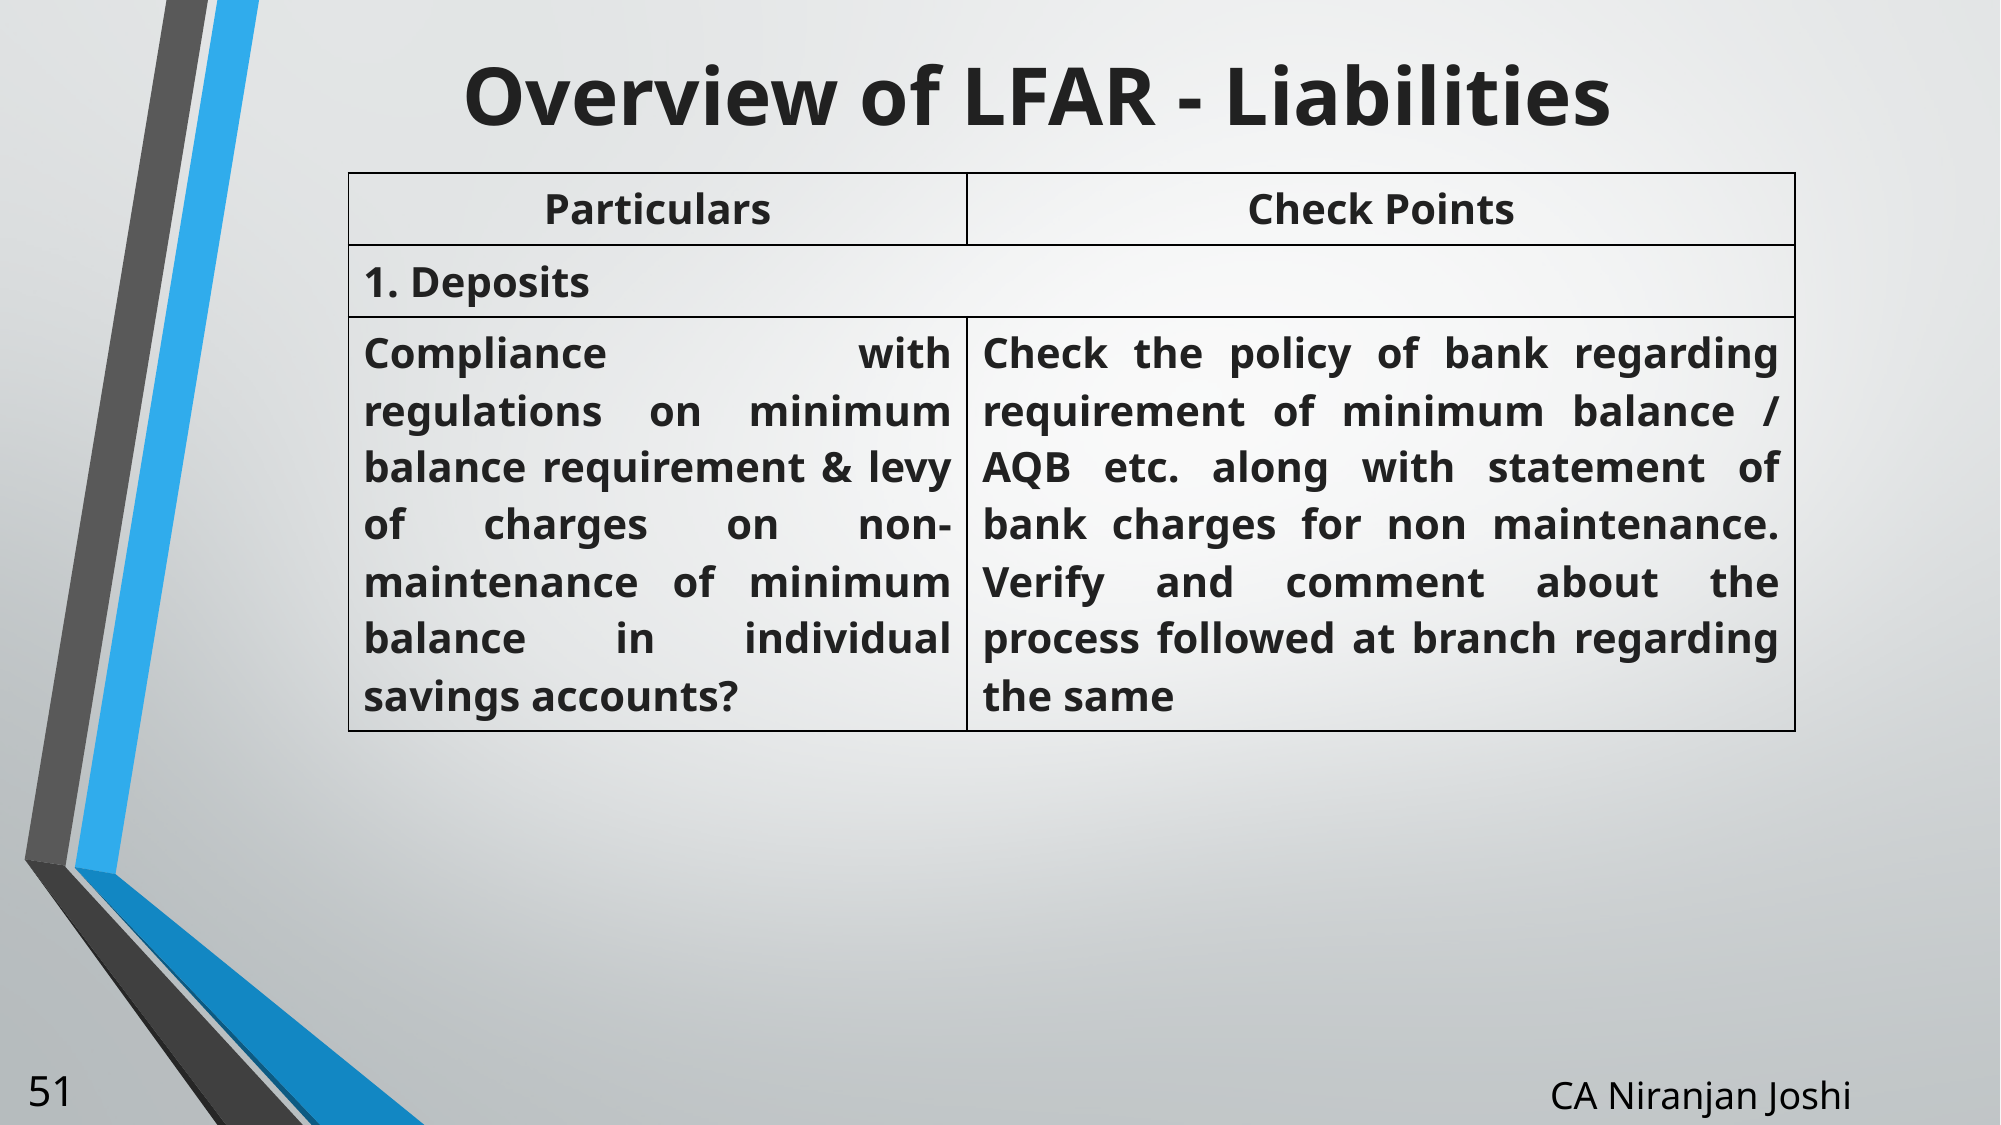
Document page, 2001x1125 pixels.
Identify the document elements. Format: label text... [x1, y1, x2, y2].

table_cell 1. Deposits [349, 246, 1794, 316]
title Overview of LFAR - Liabilities [362, 37, 1713, 149]
text_box 51 [0, 1063, 91, 1124]
table_header Particulars [349, 174, 966, 244]
text_box CA Niranjan Joshi [1438, 1064, 1964, 1125]
table_header Check Points [968, 174, 1794, 244]
table_cell Compliance with regulations on minimum balance requirement & levy of charges on non- maintenance of minimum balance in individual savings accounts? [349, 318, 966, 730]
table_cell Check the policy of bank regarding requirement of minimum balance / AQB etc. along with statement of bank charges for non maintenance. Verify and comment about the process followed at branch regarding the same [968, 318, 1794, 730]
